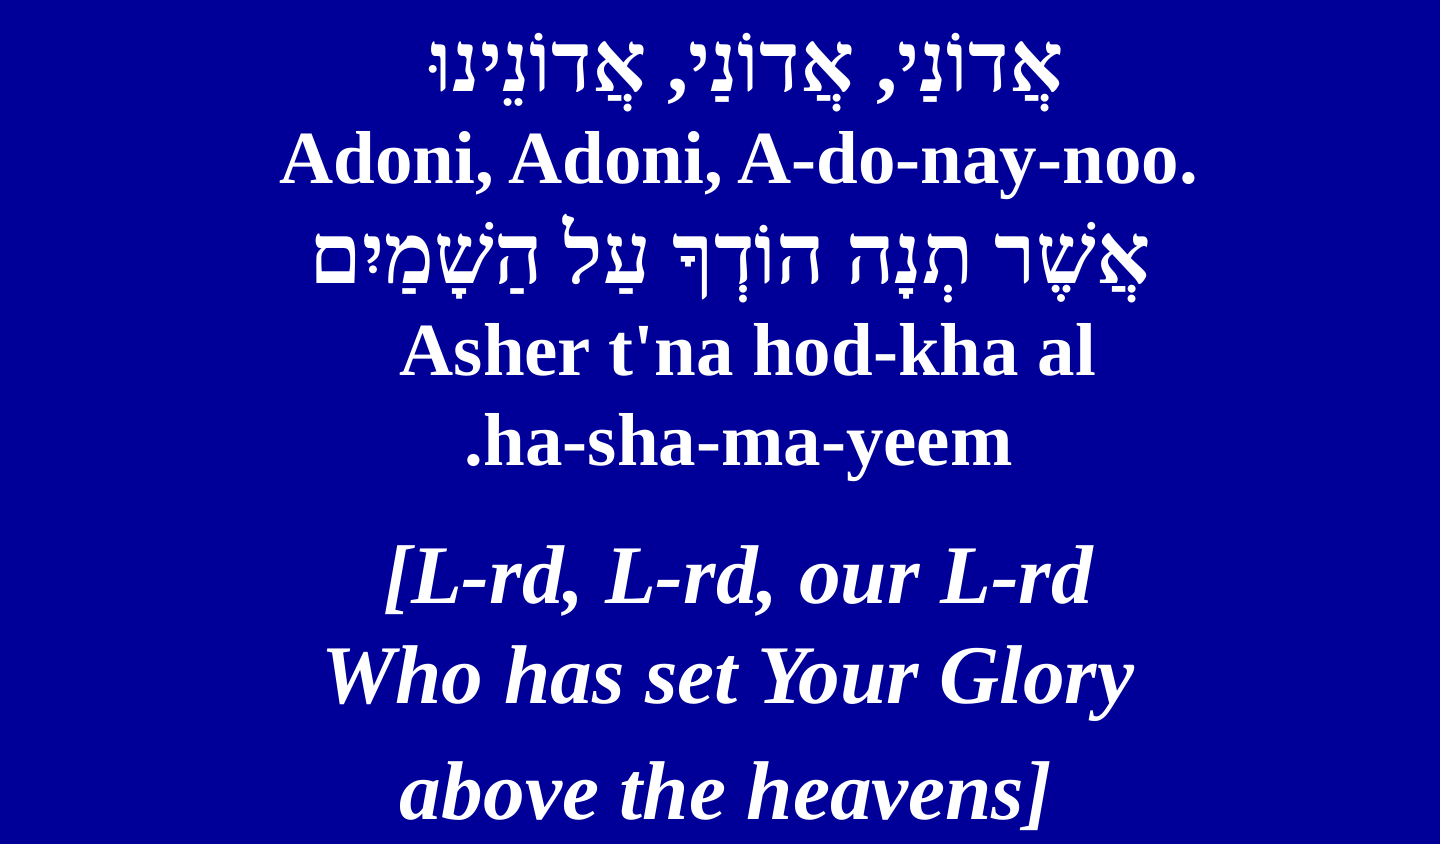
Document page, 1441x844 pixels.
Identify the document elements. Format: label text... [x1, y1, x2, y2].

subtitle אֲדוֹנַי, אֲדוֹנַי, אֲדוֹנֵינוּ Adoni, Adoni, A-do-nay-noo. אֲשֶׁר תְנָה הוֹדְךָ עַל הַשָׁמַיִם Asher t'na hod-kha al ha-sha-ma-yeem. [L-rd, L-rd, our L-rd Who has set Your Glory above the heavens] [70, 0, 1408, 844]
